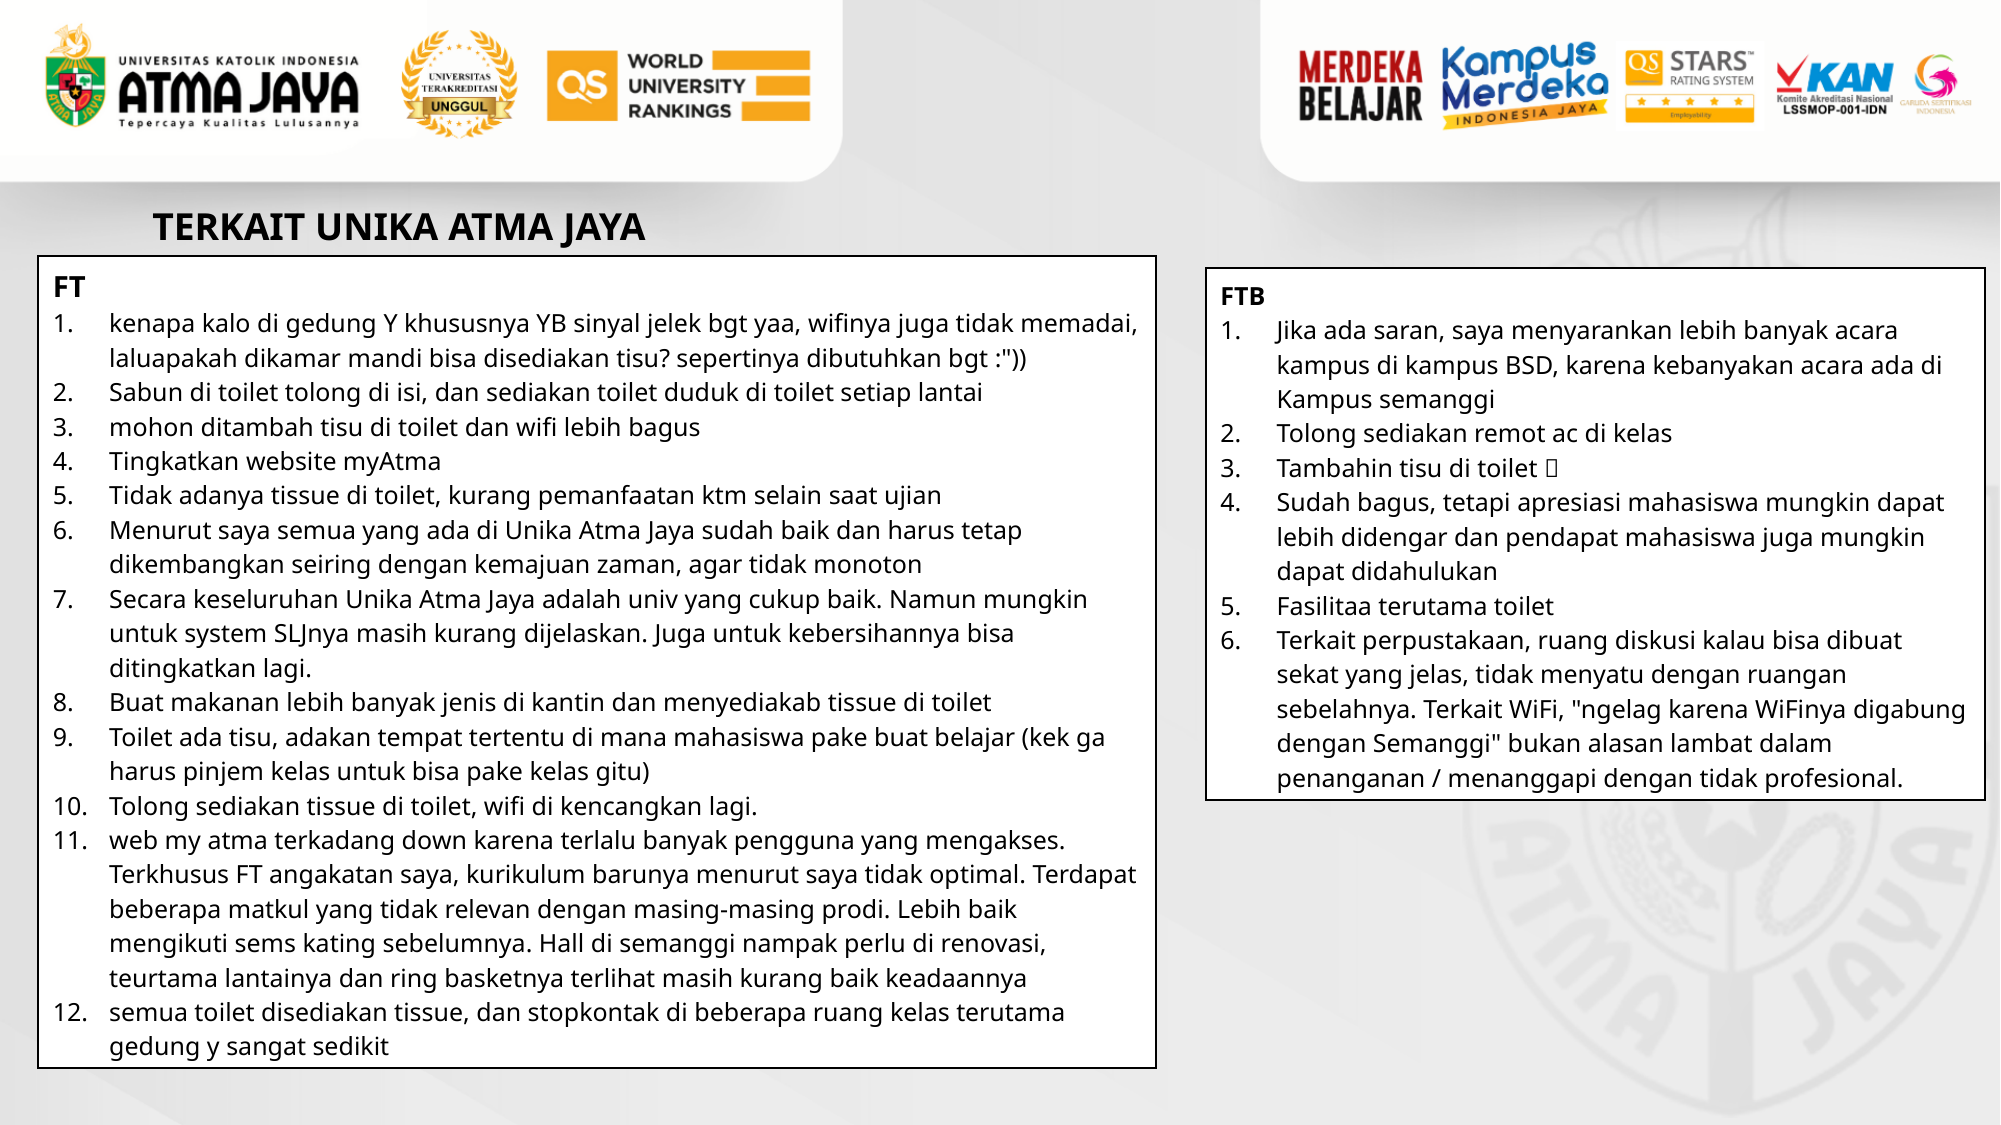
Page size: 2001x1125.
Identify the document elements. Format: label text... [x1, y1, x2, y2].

text_box FTB Jika ada saran, saya menyarankan lebih banyak acara kampus di kampus BSD, karena kebanyakan acara ada di Kampus semanggi Tolong sediakan remot ac di kelas Tambahin tisu di toilet 🥲 Sudah bagus, tetapi apresiasi mahasiswa mungkin dapat lebih didengar dan pendapat mahasiswa juga mungkin dapat didahulukan Fasilitaa terutama toilet Terkait perpustakaan, ruang diskusi kalau bisa dibuat sekat yang jelas, tidak menyatu dengan ruangan sebelahnya. Terkait WiFi, "ngelag karena WiFinya digabung dengan Semanggi" bukan alasan lambat dalam penanganan / menanggapi dengan tidak profesional. [1205, 267, 1986, 801]
picture [0, 0, 2000, 1125]
title TERKAIT UNIKA ATMA JAYA [137, 200, 1863, 256]
text_box FT kenapa kalo di gedung Y khususnya YB sinyal jelek bgt yaa, wifinya juga tidak memadai, laluapakah dikamar mandi bisa disediakan tisu? sepertinya dibutuhkan bgt :")) Sabun di toilet tolong di isi, dan sediakan toilet duduk di toilet setiap lantai mohon ditambah tisu di toilet dan wifi lebih bagus Tingkatkan website myAtma Tidak adanya tissue di toilet, kurang pemanfaatan ktm selain saat ujian Menurut saya semua yang ada di Unika Atma Jaya sudah baik dan harus tetap dikembangkan seiring dengan kemajuan zaman, agar tidak monoton Secara keseluruhan Unika Atma Jaya adalah univ yang cukup baik. Namun mungkin untuk system SLJnya masih kurang dijelaskan. Juga untuk kebersihannya bisa ditingkatkan lagi. Buat makanan lebih banyak jenis di kantin dan menyediakab tissue di toilet Toilet ada tisu, adakan tempat tertentu di mana mahasiswa pake buat belajar (kek ga harus pinjem kelas untuk bisa pake kelas gitu) Tolong sediakan tissue di toilet, wifi di kencangkan lagi. web my atma terkadang down karena terlalu banyak pengguna yang mengakses. Terkhusus FT angakatan saya, kurikulum barunya menurut saya tidak optimal. Terdapat beberapa matkul yang tidak relevan dengan masing-masing prodi. Lebih baik mengikuti sems kating sebelumnya. Hall di semanggi nampak perlu di renovasi, teurtama lantainya dan ring basketnya terlihat masih kurang baik keadaannya semua toilet disediakan tissue, dan stopkontak di beberapa ruang kelas terutama gedung y sangat sedikit [37, 255, 1157, 1069]
